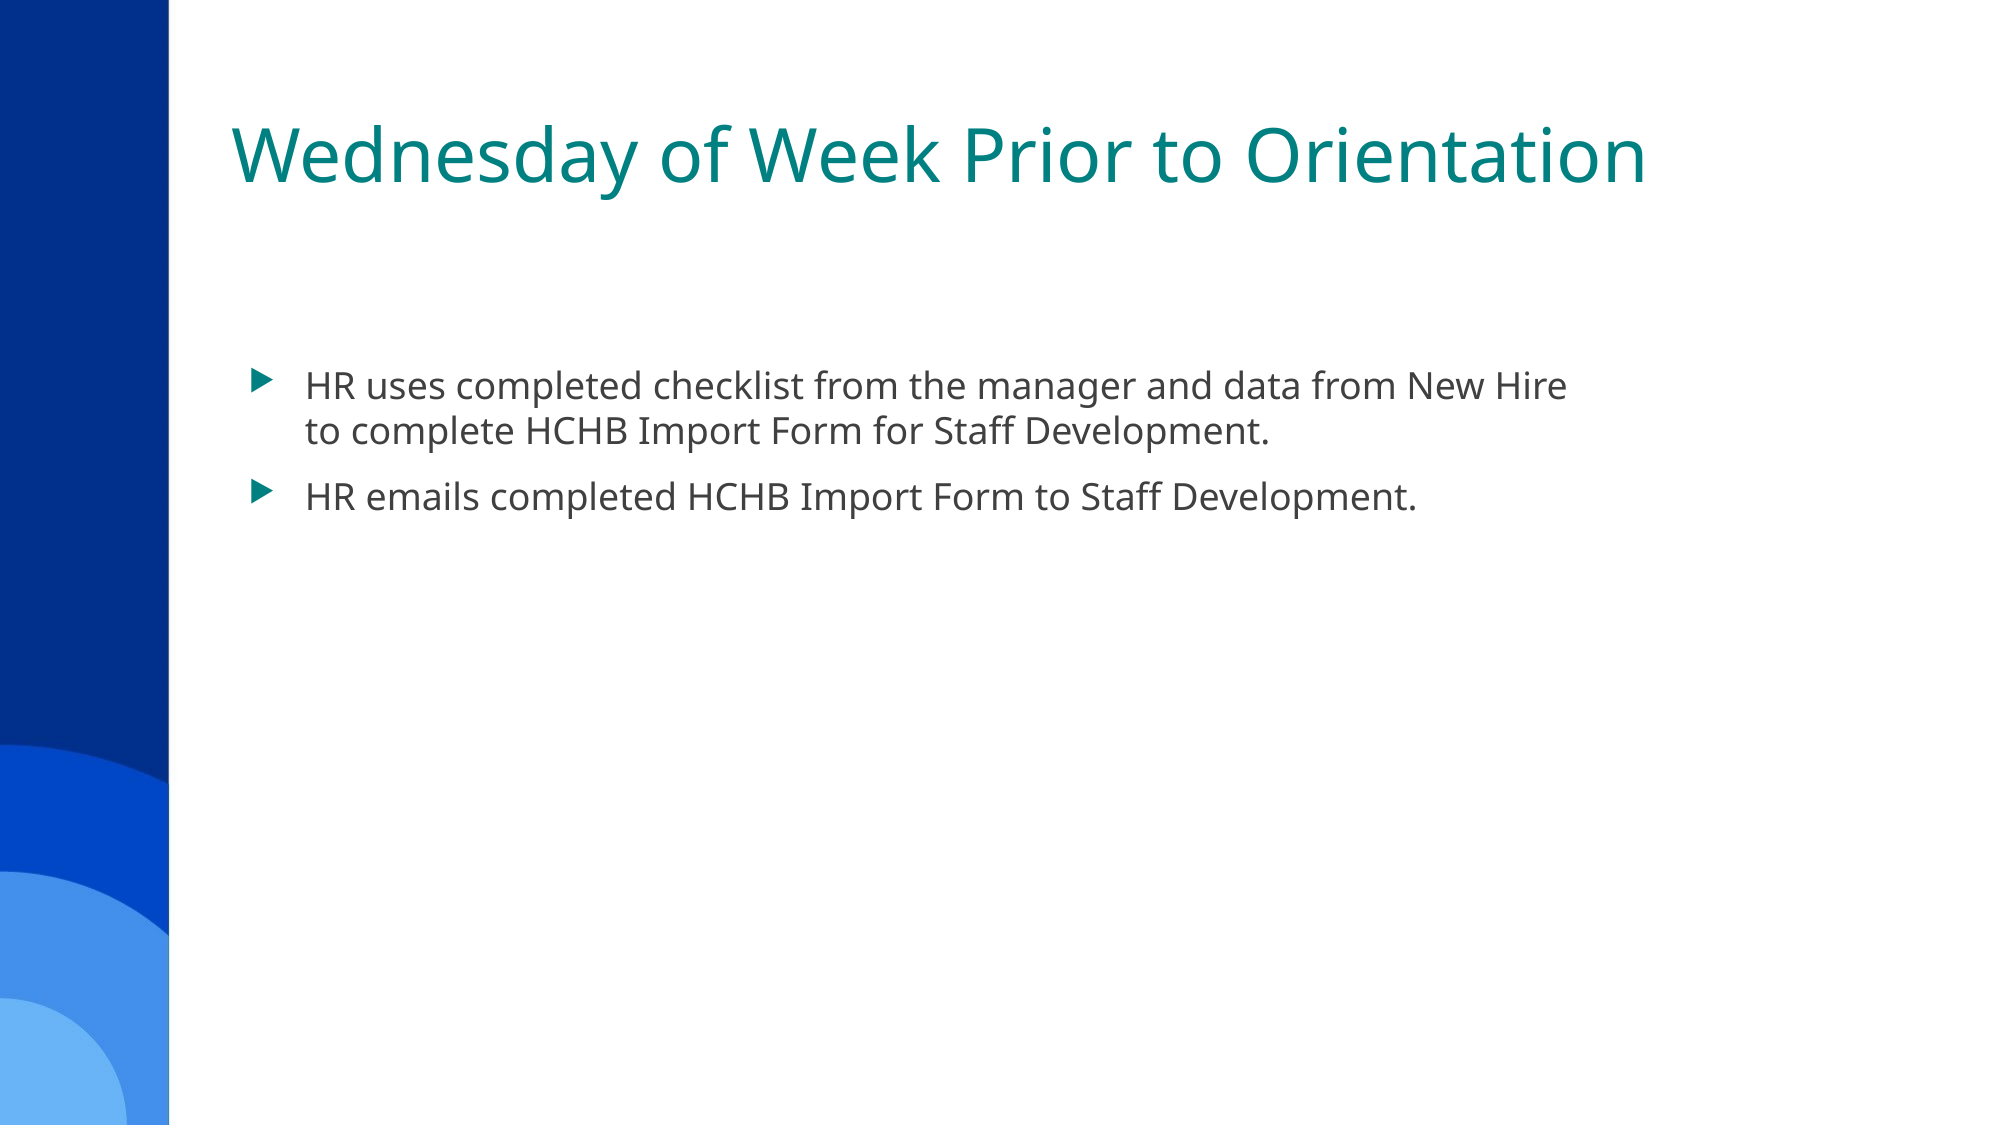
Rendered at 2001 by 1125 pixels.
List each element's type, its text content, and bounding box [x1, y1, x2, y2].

title Wednesday of Week Prior to Orientation [216, 99, 1743, 317]
picture [0, 0, 2001, 1125]
list HR uses completed checklist from the manager and data from New Hire to complete HCHB Import Form for Staff Development. HR emails completed HCHB Import Form to Staff Development. [233, 354, 1586, 992]
